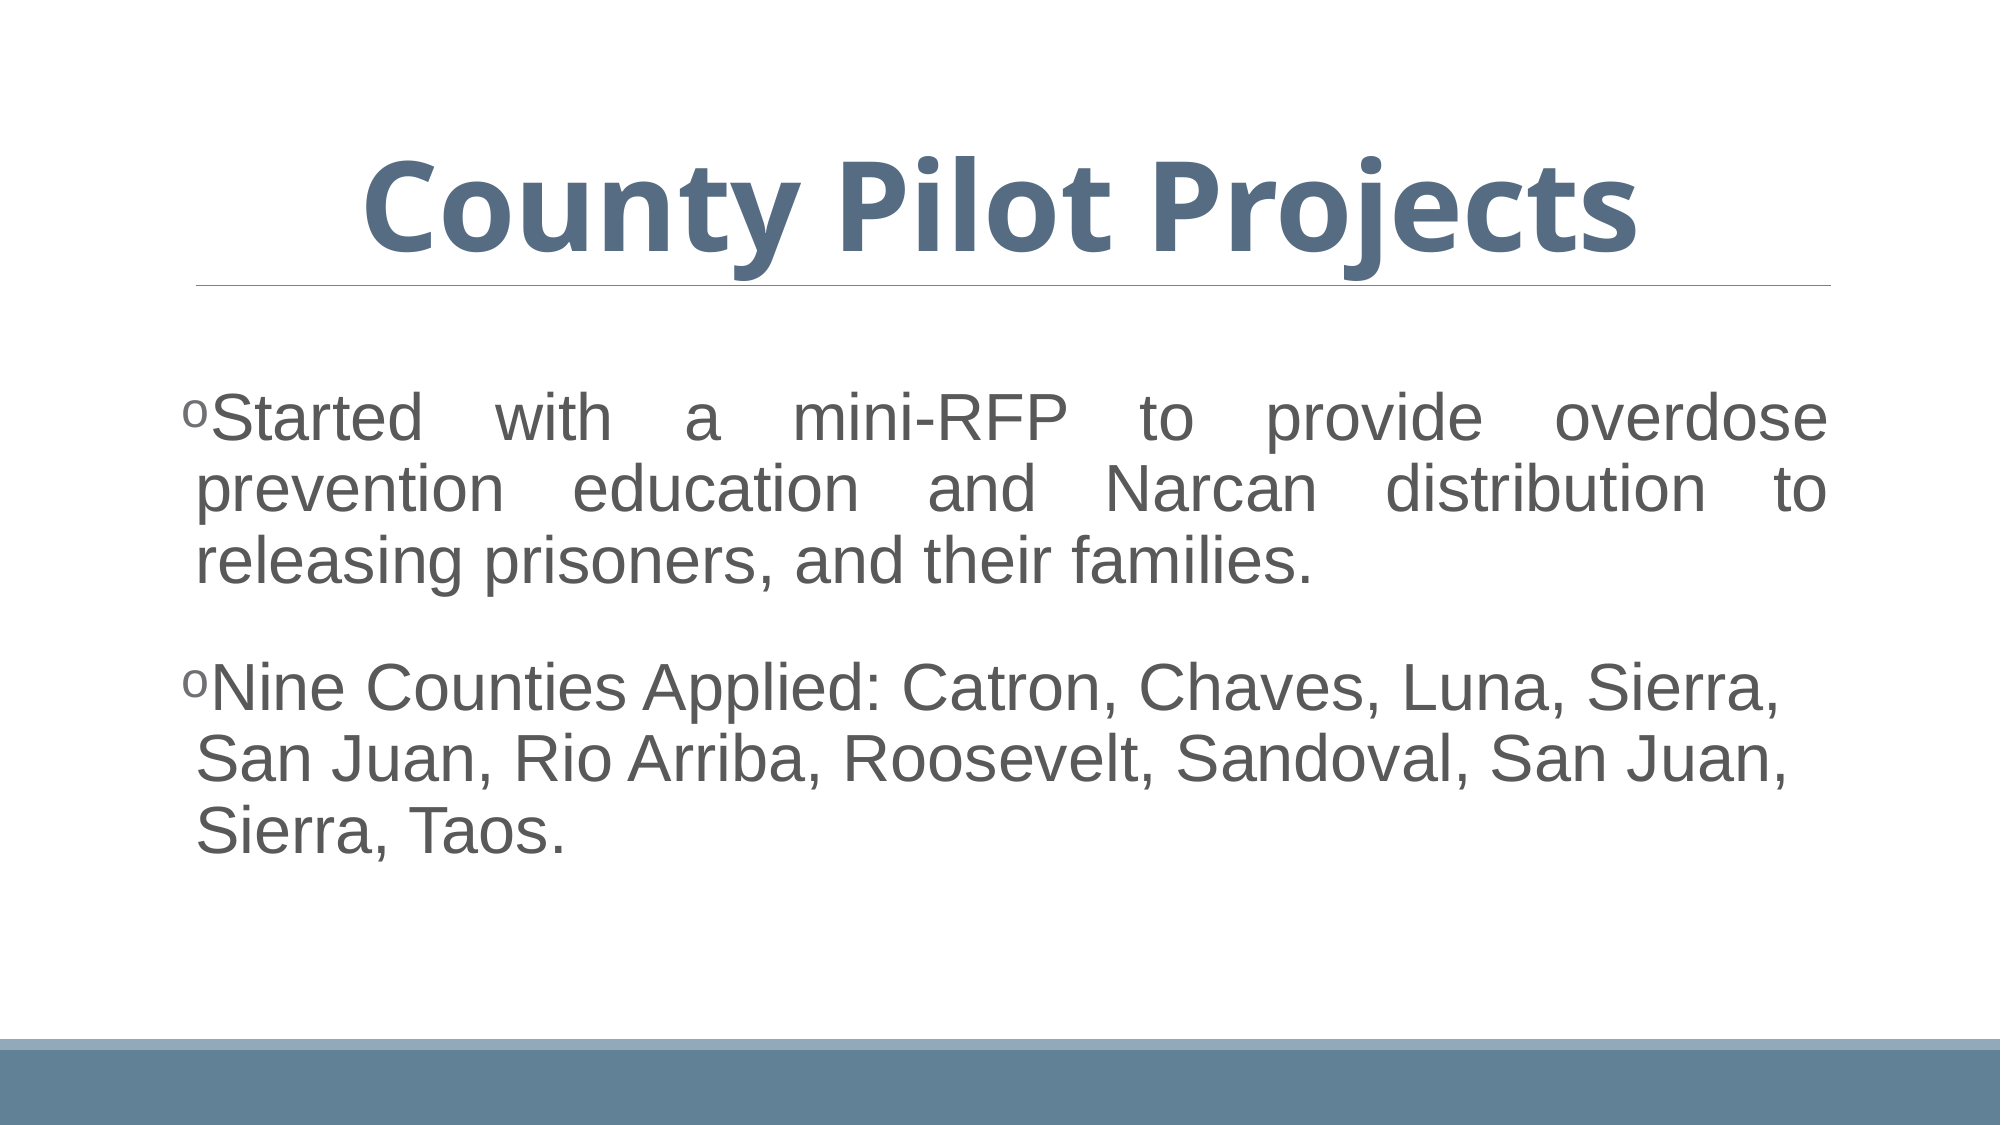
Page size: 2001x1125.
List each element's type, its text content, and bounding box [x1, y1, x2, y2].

title County Pilot Projects [150, 47, 1850, 285]
list Started with a mini-RFP to provide overdose prevention education and Narcan distribution to releasing prisoners, and their families. Nine Counties Applied: Catron, Chaves, Luna, Sierra, San Juan, Rio Arriba, Roosevelt, Sandoval, San Juan, Sierra, Taos. [180, 375, 1830, 963]
